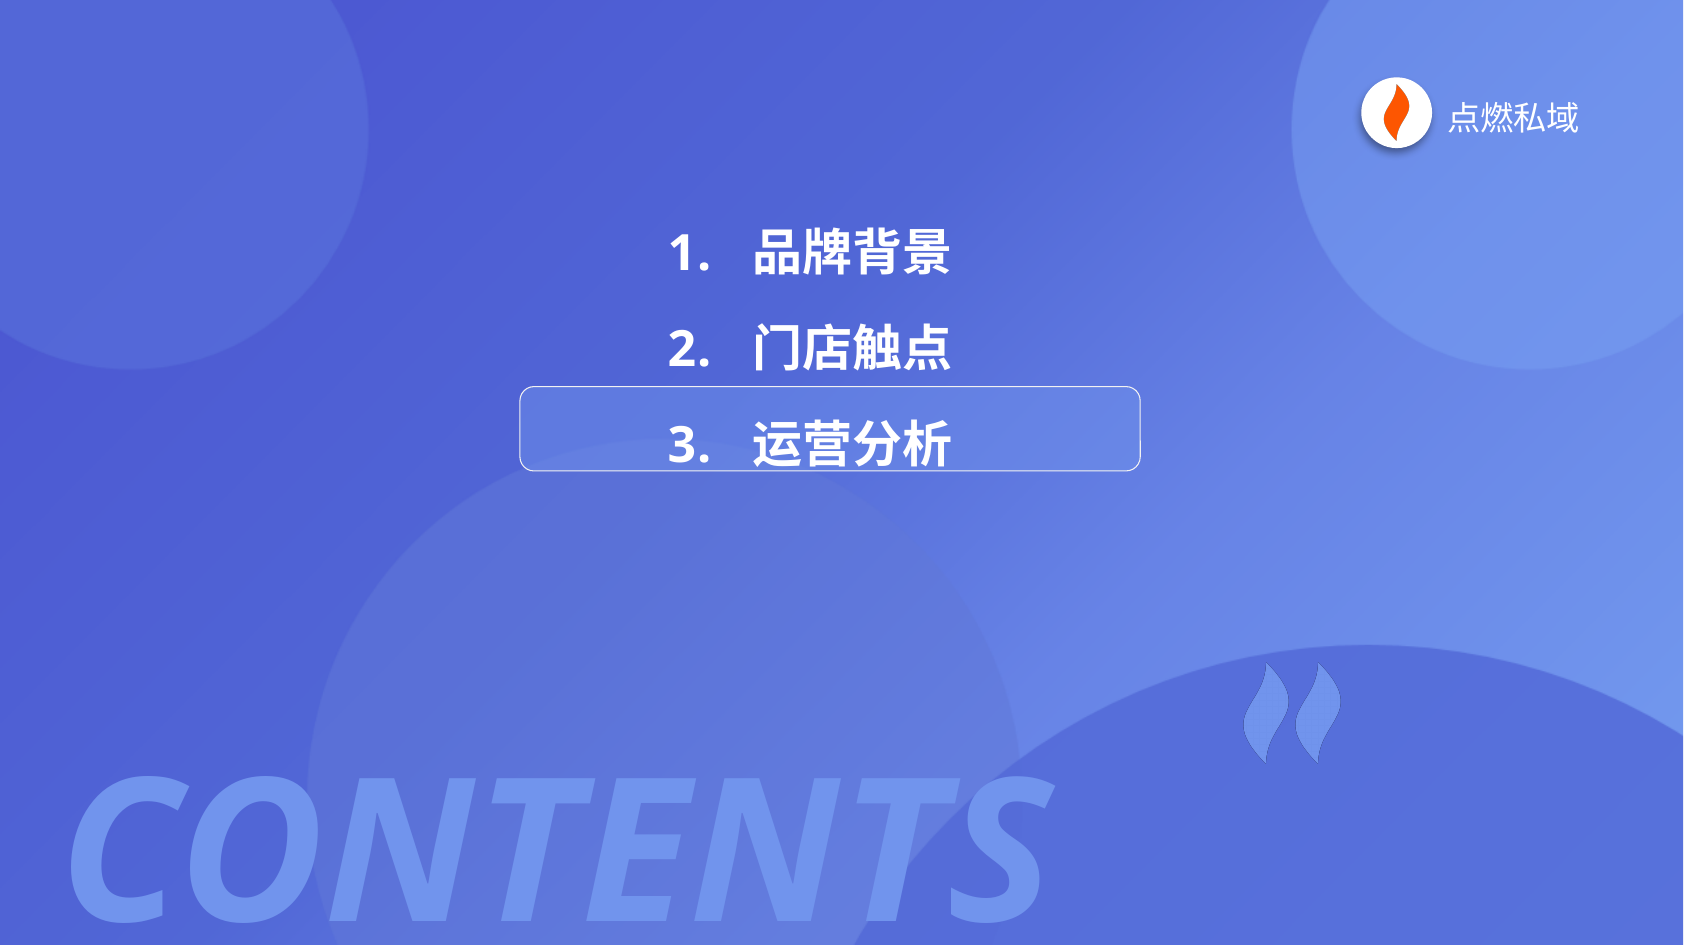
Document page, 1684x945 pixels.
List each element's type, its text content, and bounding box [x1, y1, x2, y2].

text_box [518, 385, 652, 472]
text_box 品牌背景 门店触点 运营分析 [652, 177, 1030, 616]
picture [0, 0, 1684, 945]
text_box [44, 662, 1451, 932]
text_box [1030, 385, 1142, 472]
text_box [1361, 77, 1601, 149]
